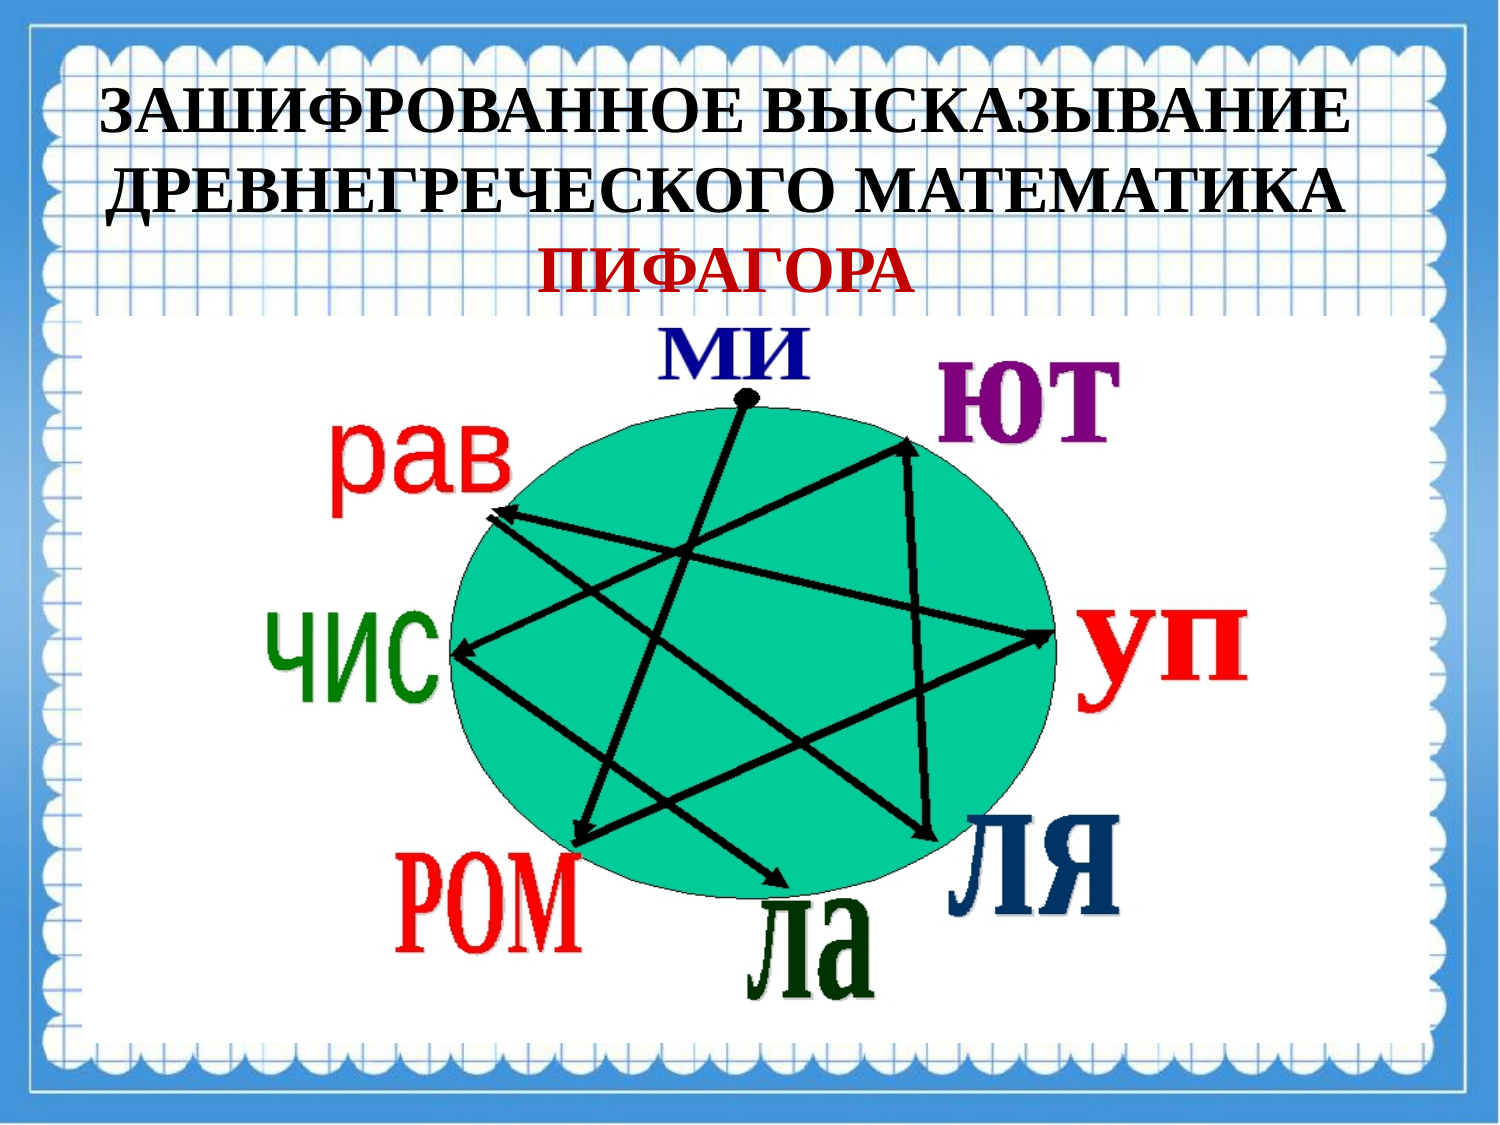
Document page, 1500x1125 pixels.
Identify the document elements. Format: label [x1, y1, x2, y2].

list [0, 0, 1500, 1125]
picture [81, 316, 1430, 1044]
